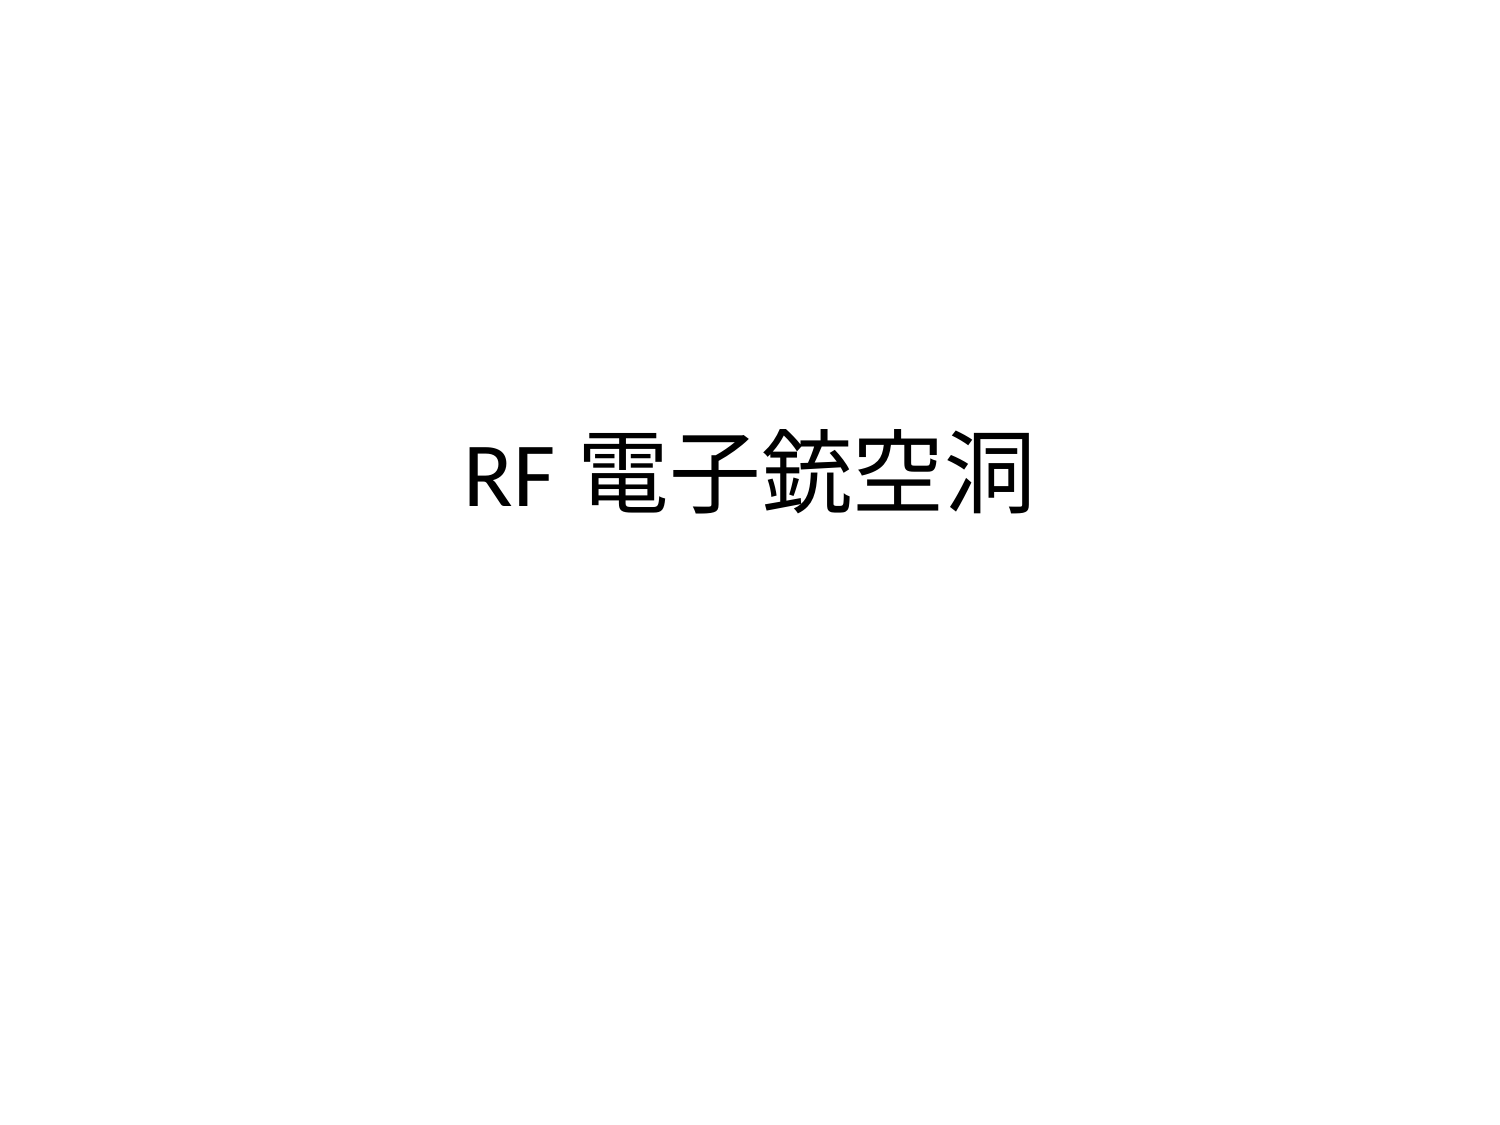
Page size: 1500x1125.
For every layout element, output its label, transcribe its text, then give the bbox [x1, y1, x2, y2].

title RF電子銃空洞 [112, 349, 1388, 591]
